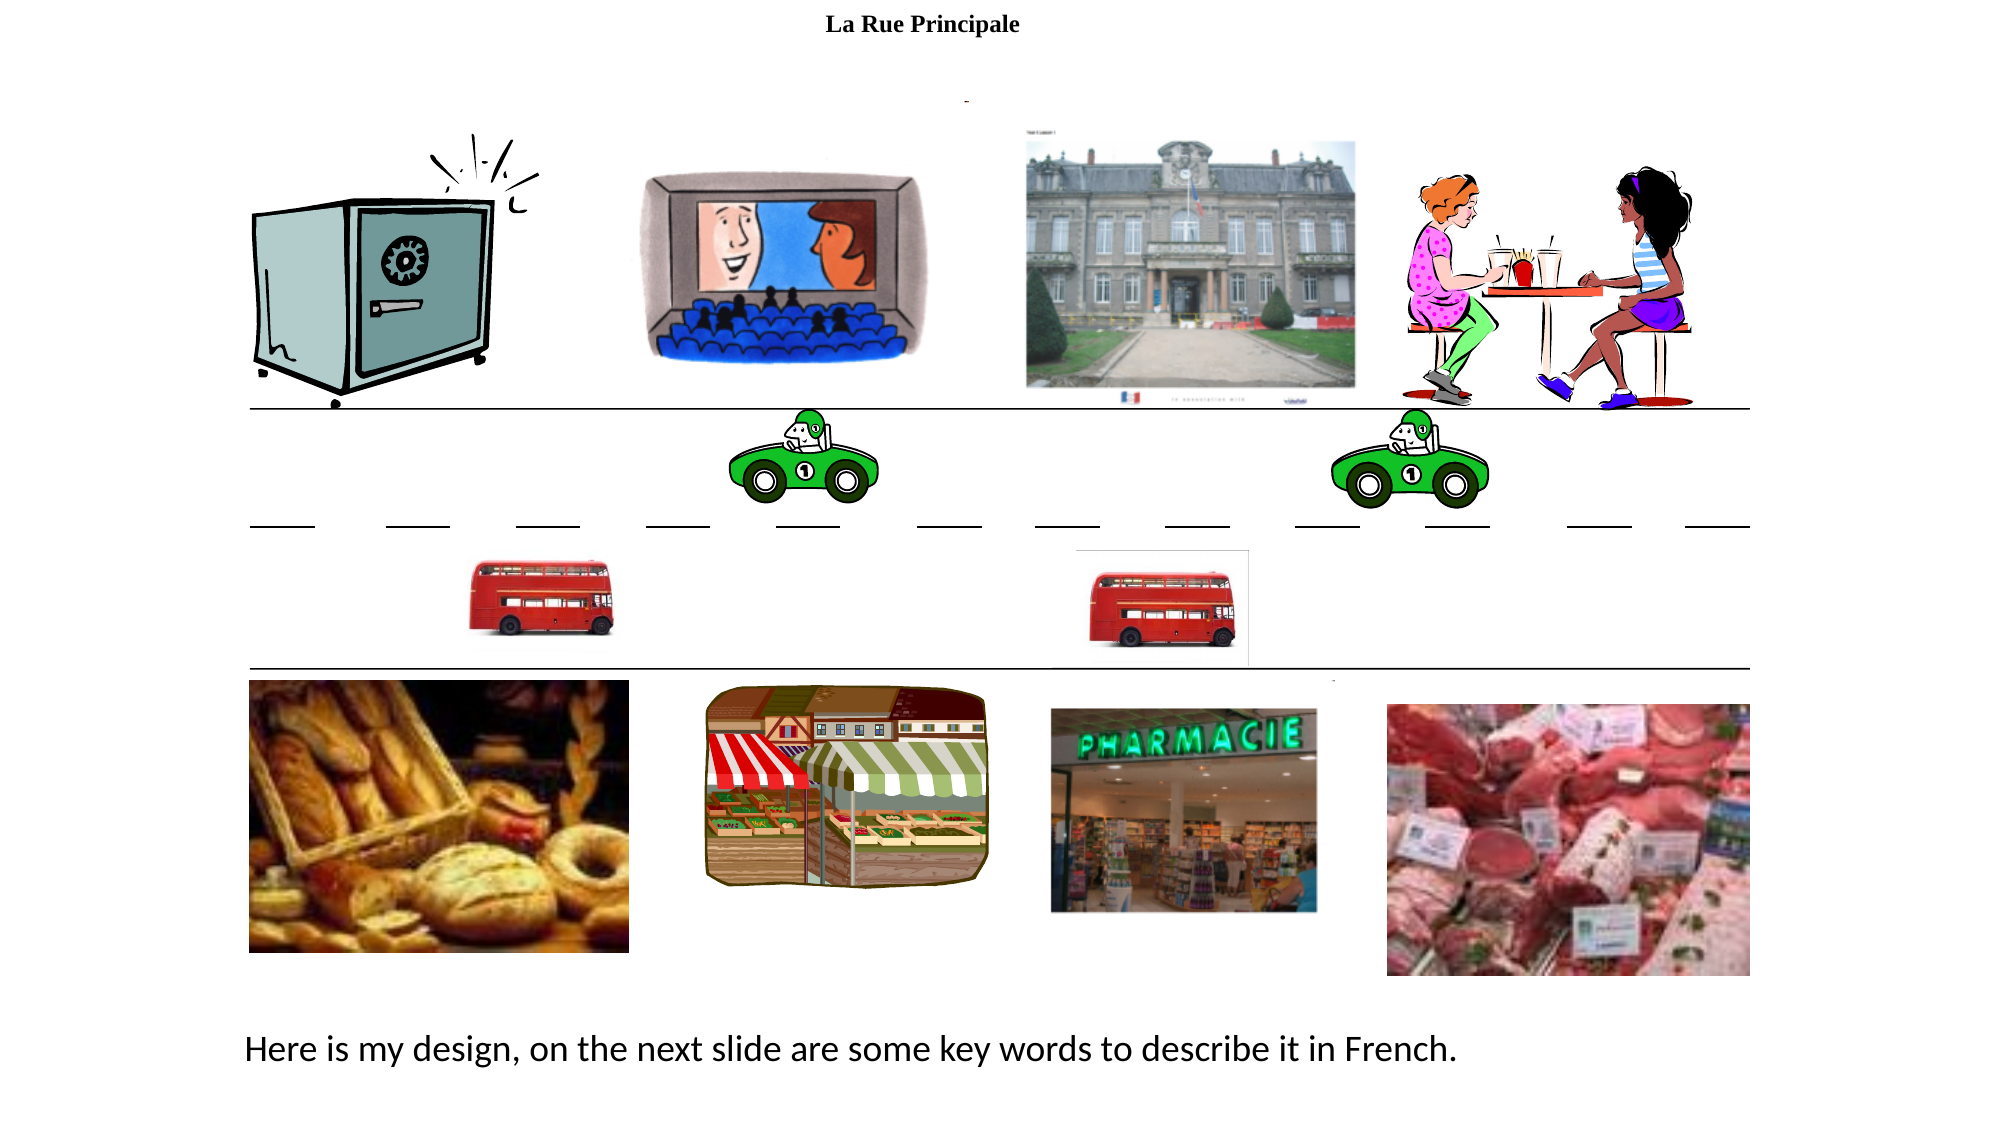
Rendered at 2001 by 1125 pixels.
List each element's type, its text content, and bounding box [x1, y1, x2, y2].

picture [1076, 550, 1249, 666]
picture [999, 113, 1721, 509]
picture [249, 132, 540, 409]
text_box La Rue Principale [810, 0, 1408, 45]
picture [1387, 704, 1750, 976]
picture [1047, 680, 1335, 928]
picture [622, 101, 969, 504]
picture [249, 680, 629, 953]
picture [704, 680, 994, 894]
picture [456, 538, 627, 654]
text_box Here is my design, on the next slide are some key words to describe it in French. [229, 1016, 1971, 1077]
